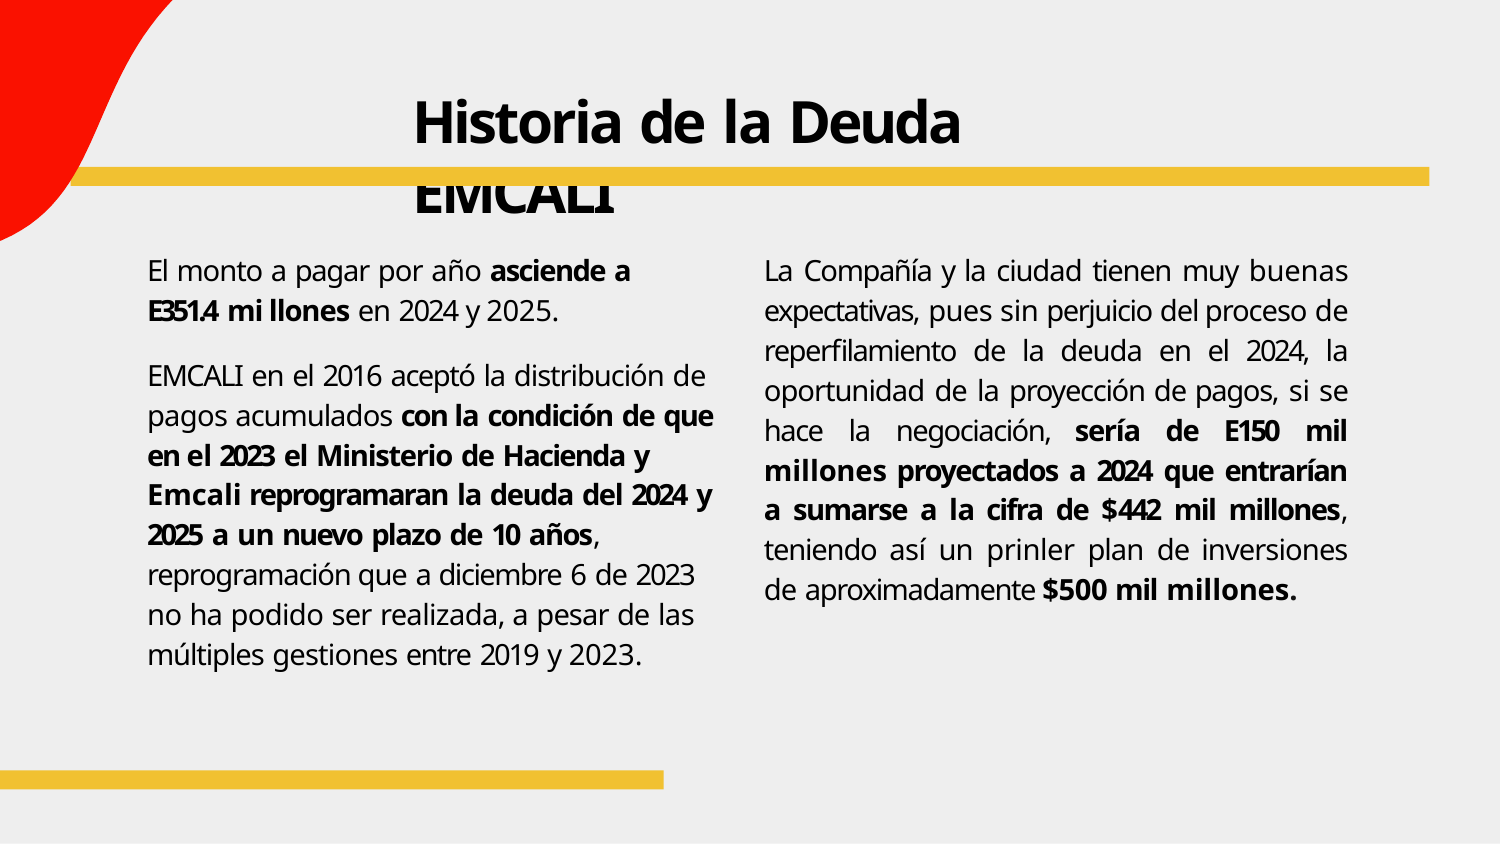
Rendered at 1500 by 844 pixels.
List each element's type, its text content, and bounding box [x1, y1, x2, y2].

text_box [70, 166, 1430, 186]
text_box La Compañía y la ciudad tienen muy buenas expectativas, pues sin perjuicio del proceso de reperfilamiento de la deuda en el 2024, la oportunidad de la proyección de pagos, si se hace la negociación, sería de E150 mil millones proyectados a 2024 que entrarían a sumarse a la cifra de $442 mil millones, teniendo así un prinler plan de inversiones de aproximadamente $500 mil millones. [761, 245, 1350, 607]
text_box [0, 0, 173, 241]
title Historia de la Deuda EMCALI [410, 186, 1091, 226]
title Historia de la Deuda EMCALI [410, 82, 1091, 166]
text_box El monto a pagar por año asciende a E351.4 mi llones en 2024 y 2025. EMCALI en el 2016 aceptó la distribución de pagos acumulados con la condición de que en el 2023 el Ministerio de Hacienda y Emcali reprogramaran la deuda del 2024 y 2025 a un nuevo plazo de 10 años, reprogramación que a diciembre 6 de 2023 no ha podido ser realizada, a pesar de las múltiples gestiones entre 2019 y 2023. [144, 245, 727, 671]
text_box [0, 770, 664, 790]
